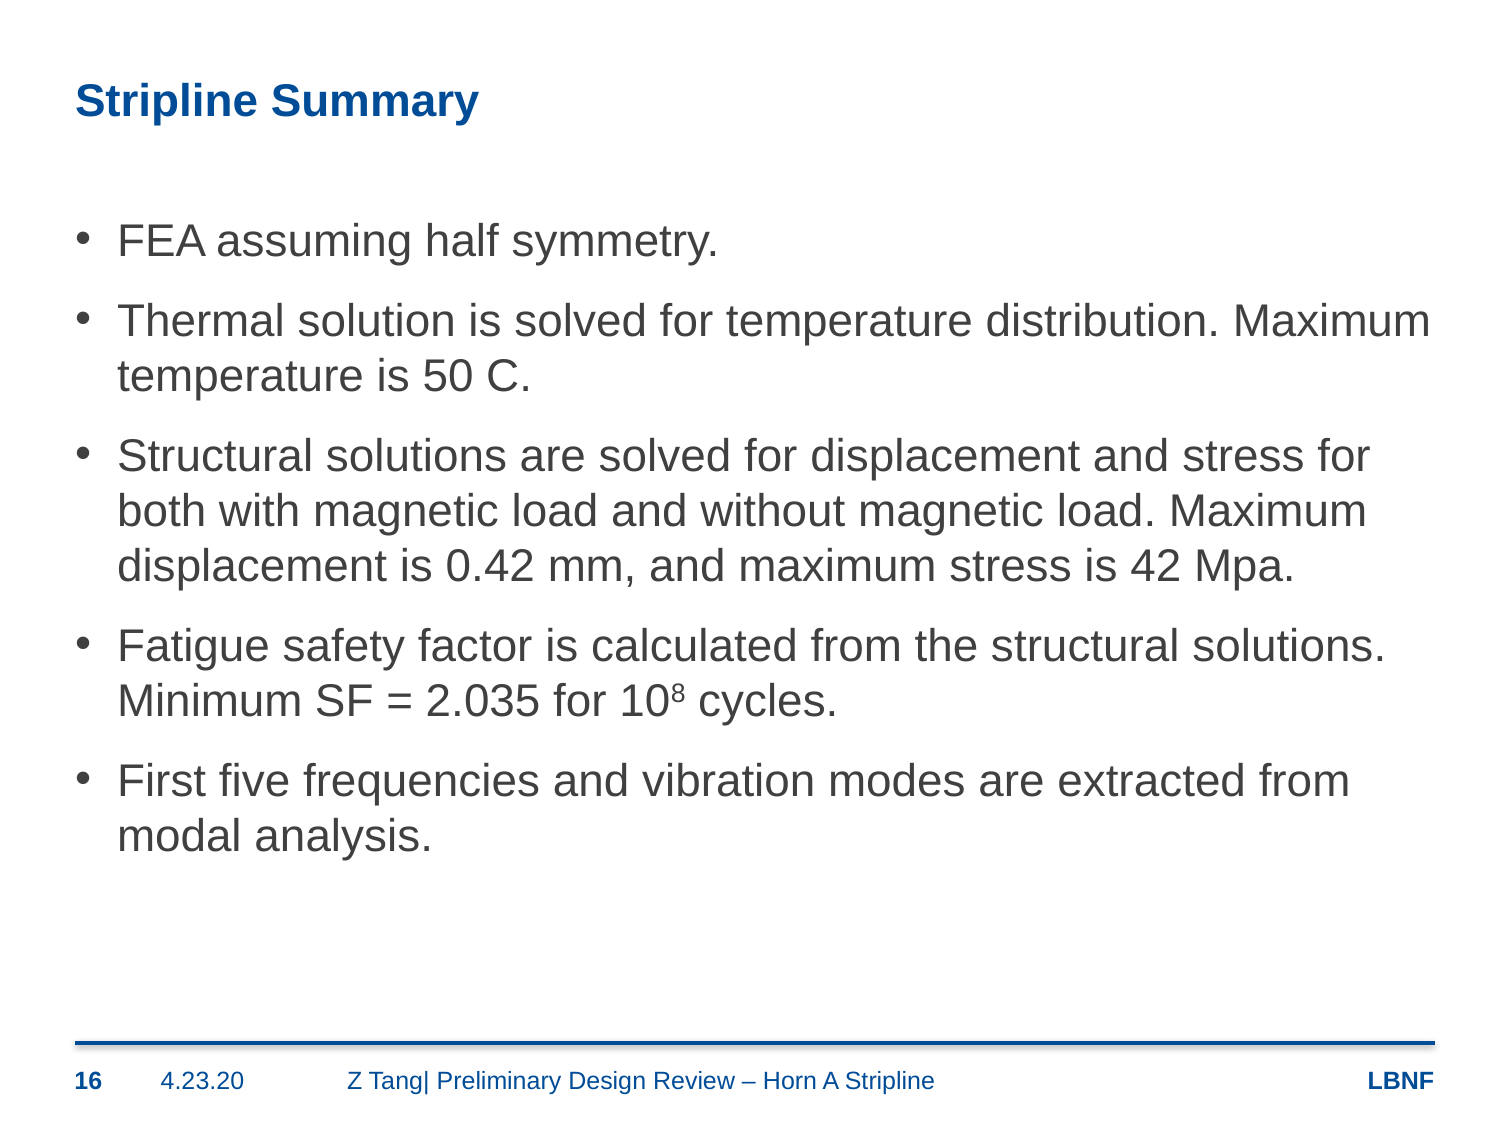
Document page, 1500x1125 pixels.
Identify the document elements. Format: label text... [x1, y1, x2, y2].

title Stripline Summary [75, 70, 1436, 165]
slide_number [160, 1064, 348, 1096]
slide_number 16 [74, 1064, 160, 1096]
list FEA assuming half symmetry. Thermal solution is solved for temperature distribution. Maximum temperature is 50 C. Structural solutions are solved for displacement and stress for both with magnetic load and without magnetic load. Maximum displacement is 0.42 mm, and maximum stress is 42 Mpa. Fatigue safety factor is calculated from the structural solutions. Minimum SF = 2.035 for 108 cycles. First five frequencies and vibration modes are extracted from modal analysis. [75, 203, 1436, 999]
footer Z Tang| Preliminary Design Review – Horn A Stripline [348, 1064, 1269, 1096]
